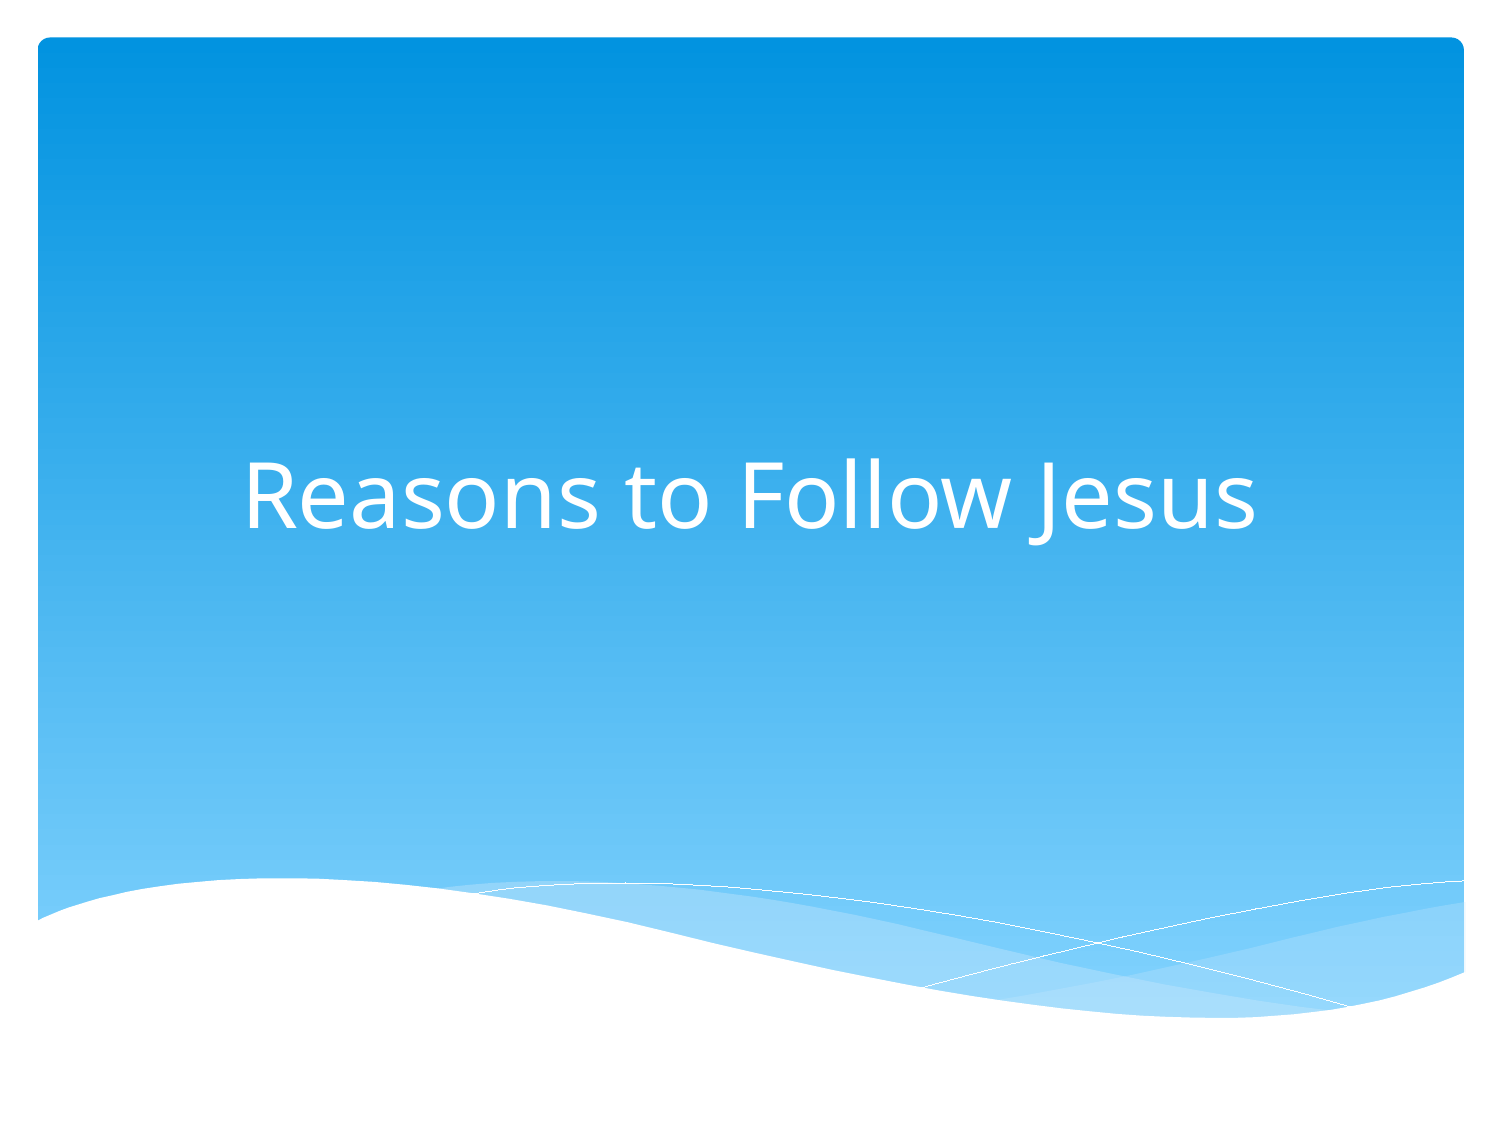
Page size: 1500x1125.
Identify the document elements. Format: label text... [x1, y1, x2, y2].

title Reasons to Follow Jesus [112, 262, 1388, 555]
